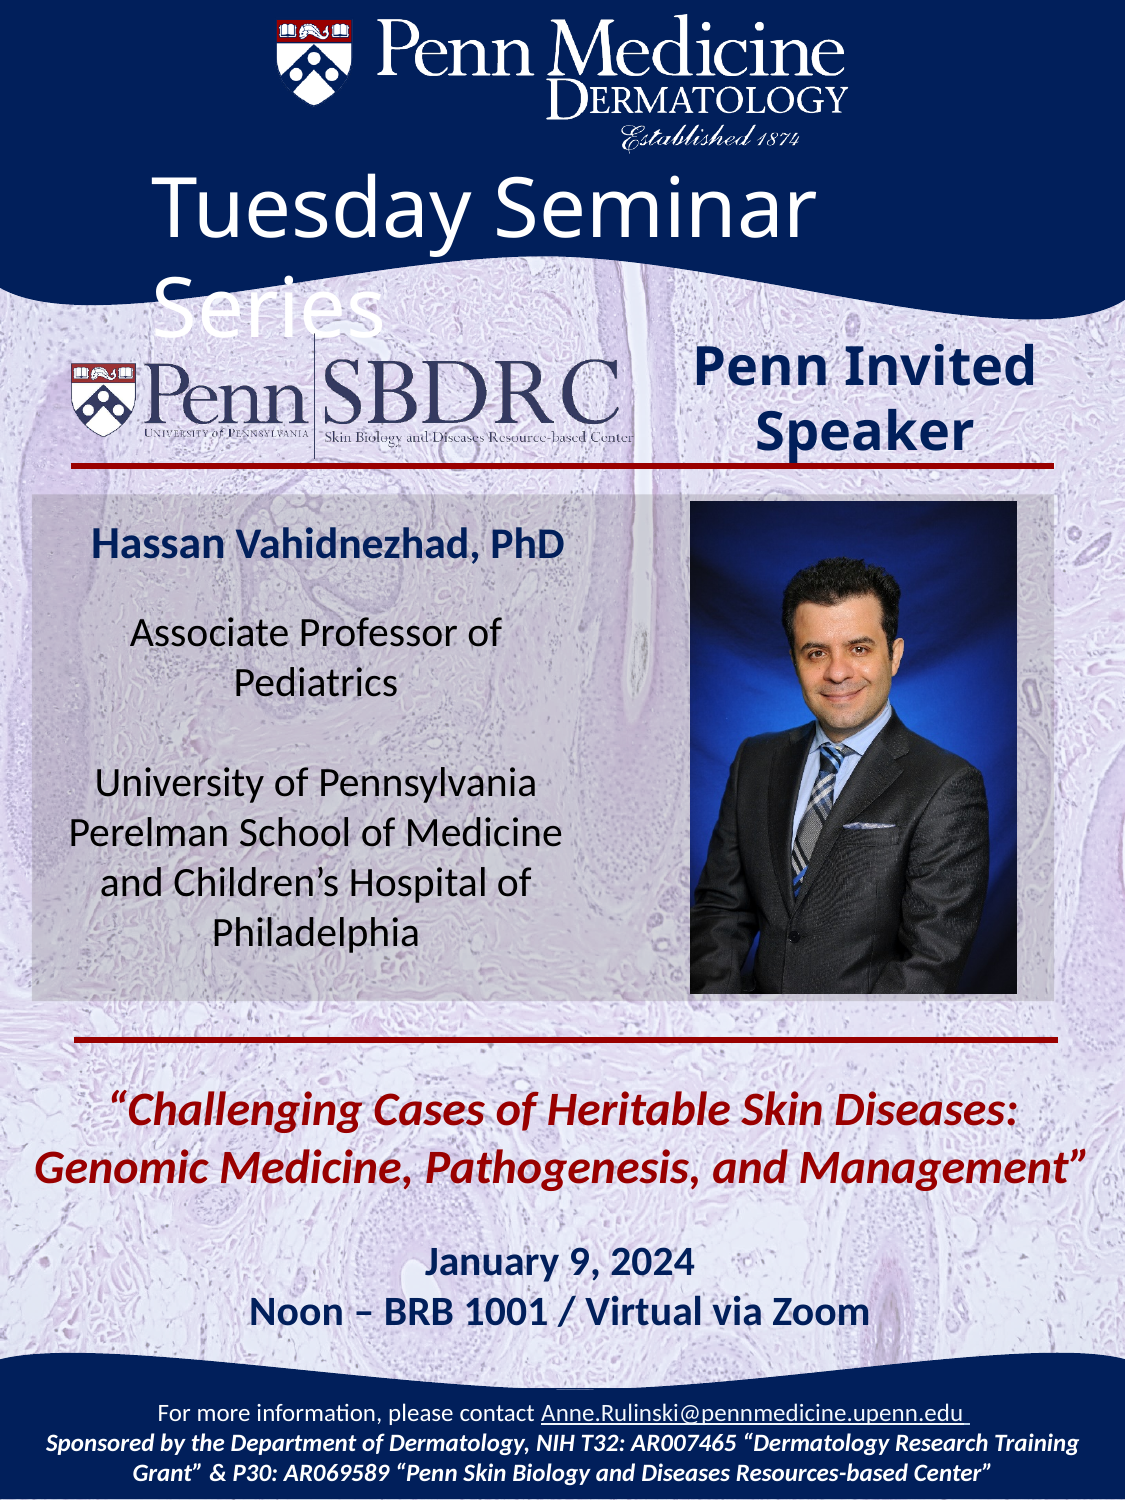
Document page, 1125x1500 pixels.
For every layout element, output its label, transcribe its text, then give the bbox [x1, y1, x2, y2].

picture [270, 9, 853, 163]
text_box “Challenging Cases of Heritable Skin Diseases: Genomic Medicine, Pathogenesis, and Management” [1, 1070, 1125, 1201]
text_box Associate Professor of Pediatrics University of Pennsylvania Perelman School of Medicine and Children’s Hospital of Philadelphia [46, 597, 586, 963]
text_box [0, 1353, 1125, 1499]
text_box [31, 493, 1055, 1002]
picture [690, 501, 1017, 994]
picture [46, 322, 655, 466]
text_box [0, 0, 1125, 319]
text_box Hassan Vahidnezhad, PhD [70, 505, 586, 576]
text_box Penn Invited Speaker [652, 324, 1079, 469]
text_box January 9, 2024 Noon – BRB 1001 / Virtual via Zoom [0, 1225, 1123, 1341]
